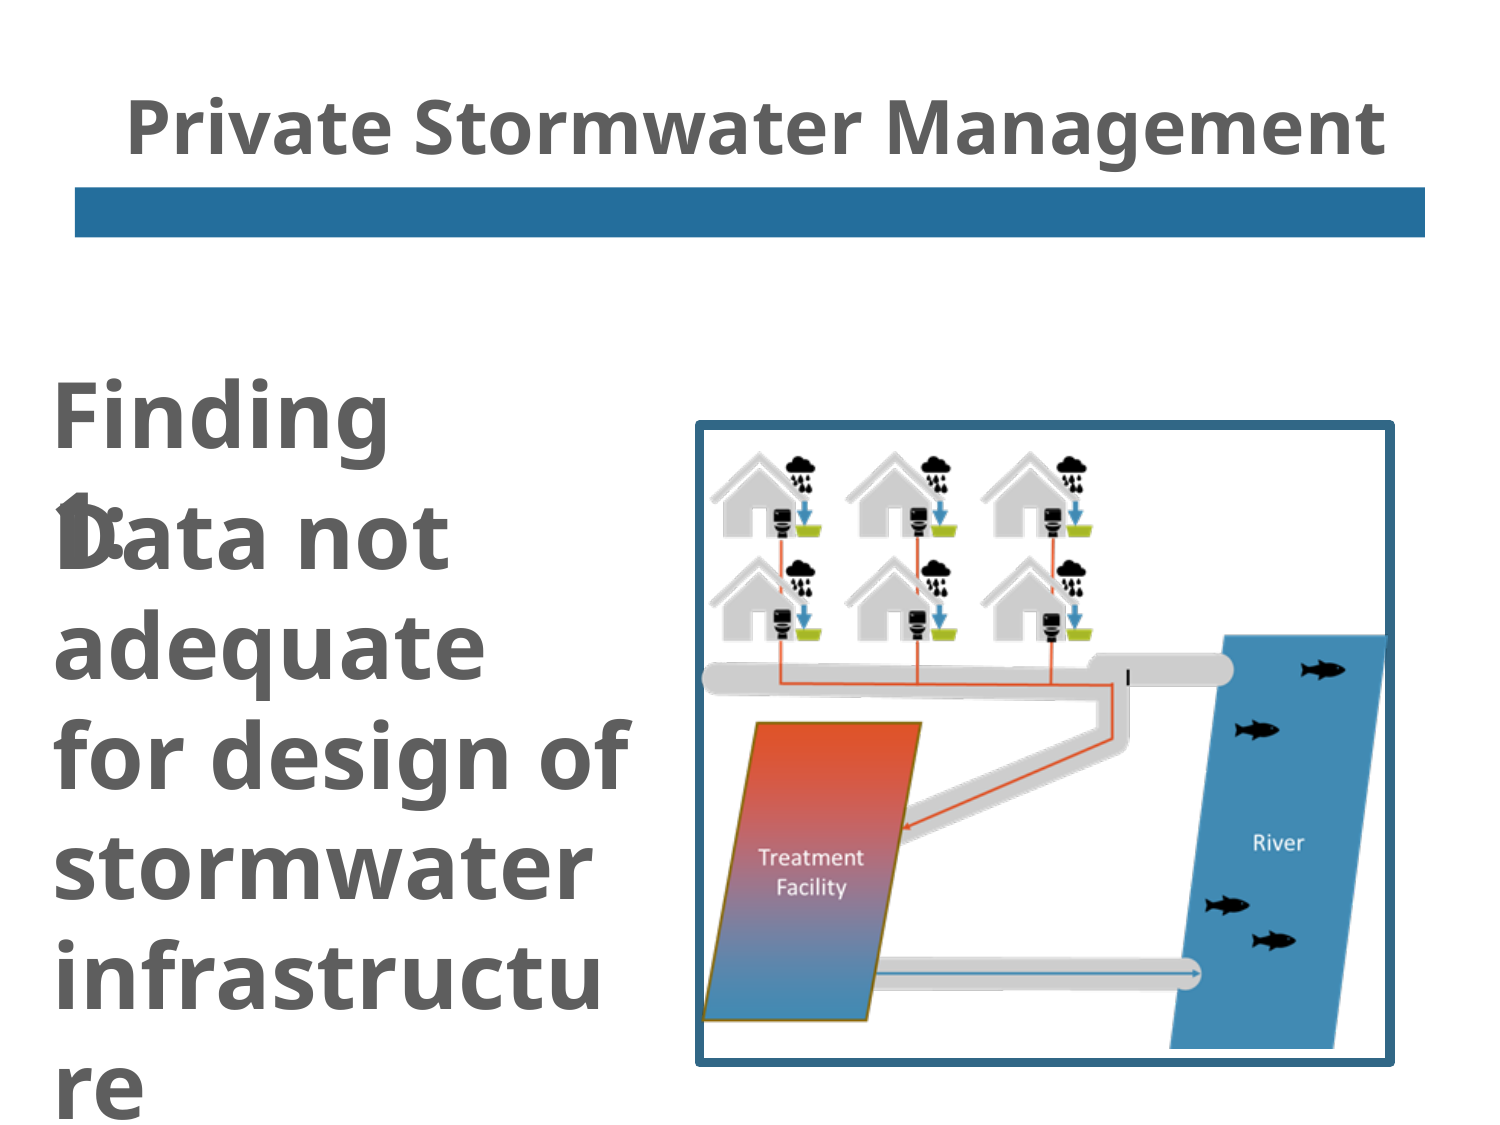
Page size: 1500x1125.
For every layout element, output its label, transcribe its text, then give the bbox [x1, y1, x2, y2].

text_box Finding 1: [35, 349, 498, 585]
title Private Stormwater Management [62, 45, 1450, 233]
text_box [74, 233, 1425, 238]
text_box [699, 424, 1391, 1063]
text_box Data not adequate for design of stormwater infrastructure [37, 470, 650, 1125]
